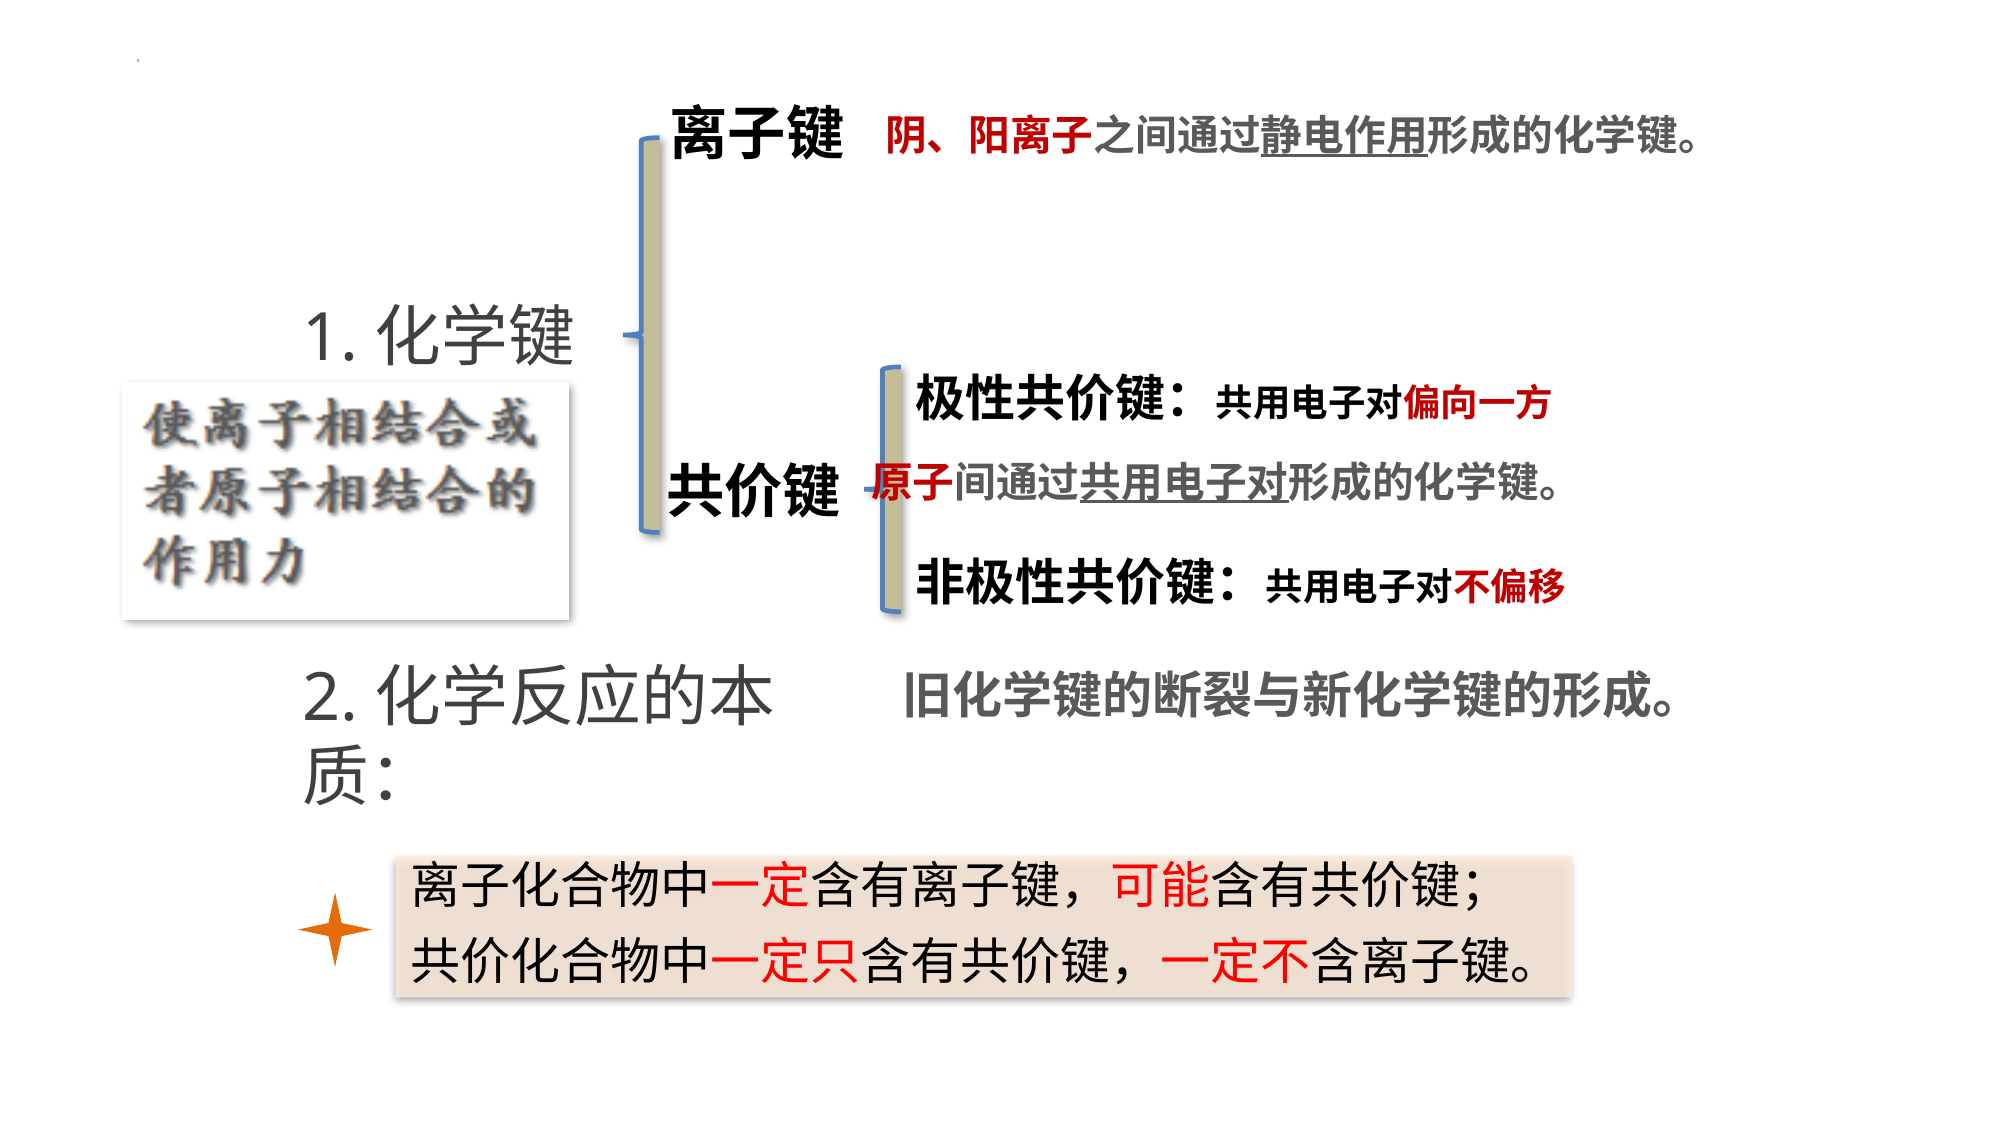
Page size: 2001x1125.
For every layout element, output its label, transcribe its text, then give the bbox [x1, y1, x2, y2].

text_box 原子间通过共用电子对形成的化学键。 [856, 448, 1596, 513]
picture [122, 382, 569, 620]
text_box 2.化学反应的本质： [287, 646, 914, 821]
text_box [882, 366, 901, 446]
text_box 非极性共价键：共用电子对不偏移 [900, 543, 1893, 619]
text_box 旧化学键的断裂与新化学键的形成。 [887, 656, 1718, 731]
text_box 极性共价键：共用电子对偏向一方 [901, 358, 1896, 434]
text_box [622, 137, 660, 533]
text_box 共价键 [669, 446, 911, 532]
text_box 1.化学键 [287, 286, 638, 382]
text_box 离子键 [655, 88, 914, 174]
text_box 离子化合物中一定含有离子键，可能含有共价键； 共价化合物中一定只含有共价键，一定不含离子键。 [395, 855, 1573, 998]
text_box [297, 892, 373, 967]
text_box 阴、阳离子之间通过静电作用形成的化学键。 [870, 101, 1736, 167]
text_box [882, 532, 901, 613]
